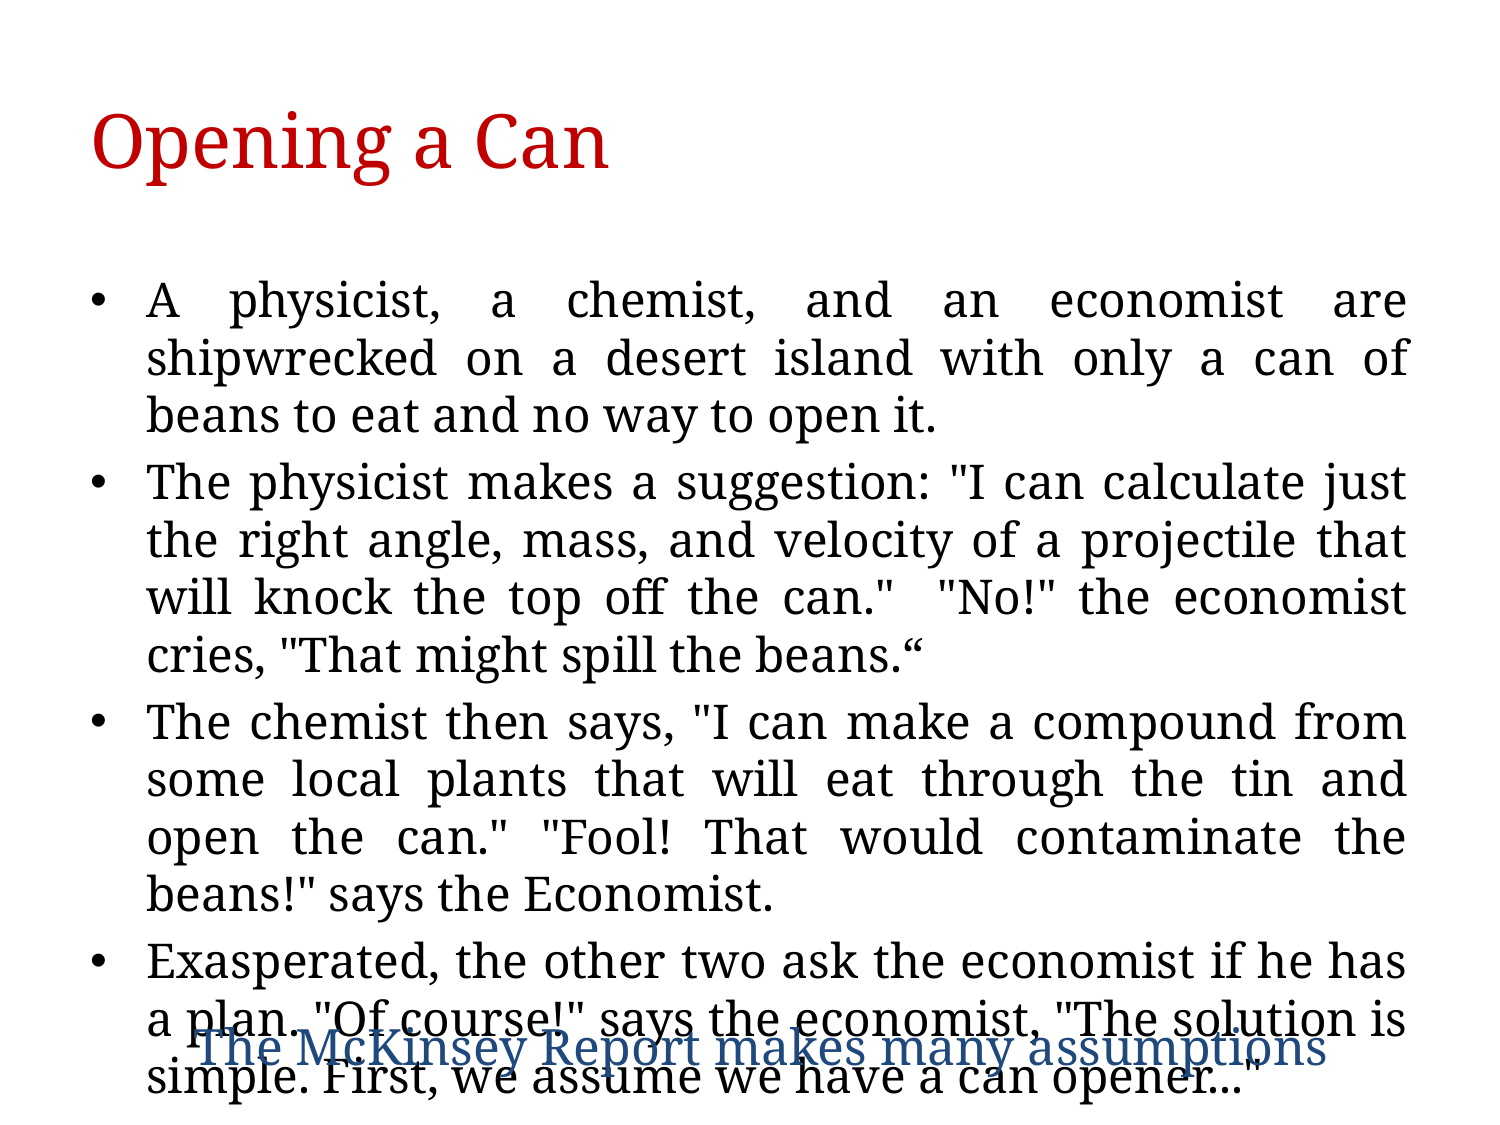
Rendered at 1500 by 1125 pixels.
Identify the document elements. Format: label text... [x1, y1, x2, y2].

list A physicist, a chemist, and an economist are shipwrecked on a desert island with only a can of beans to eat and no way to open it. The physicist makes a suggestion: "I can calculate just the right angle, mass, and velocity of a projectile that will knock the top off the can." "No!" the economist cries, "That might spill the beans.“ The chemist then says, "I can make a compound from some local plants that will eat through the tin and open the can." "Fool! That would contaminate the beans!" says the Economist. Exasperated, the other two ask the economist if he has a plan. "Of course!" says the economist, "The solution is simple. First, we assume we have a can opener..." [75, 262, 1425, 1005]
text_box The McKinsey Report makes many assumptions [164, 1007, 1372, 1083]
title Opening a Can [75, 45, 1425, 233]
